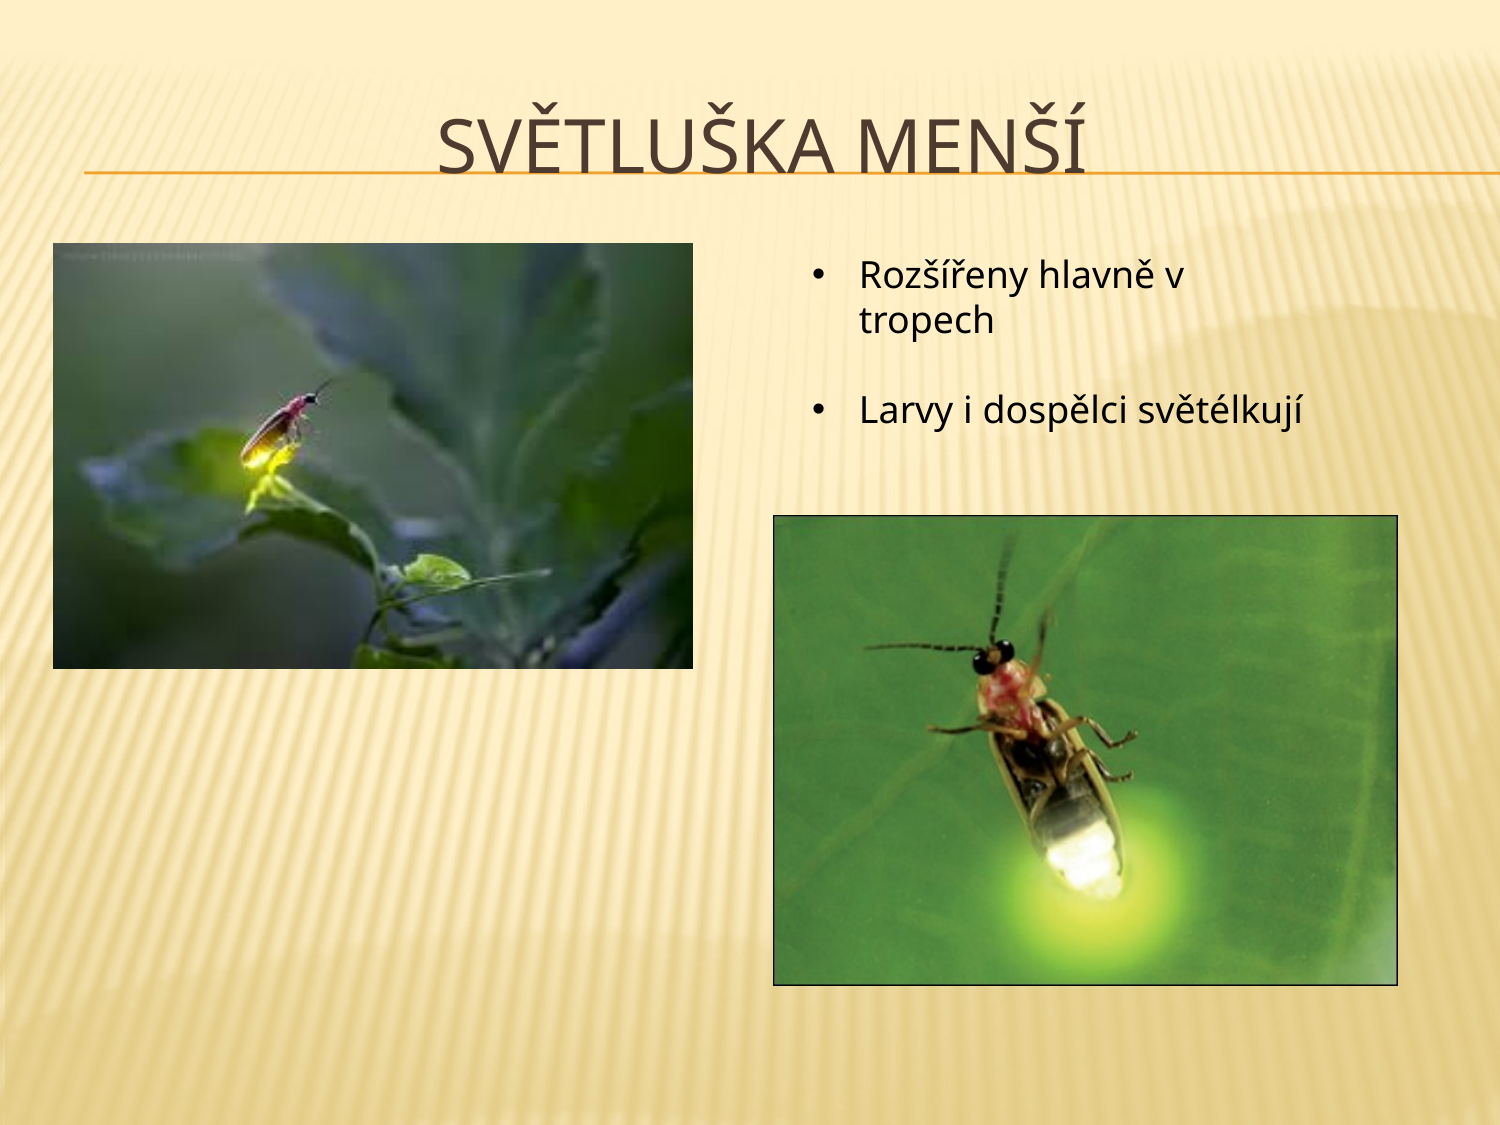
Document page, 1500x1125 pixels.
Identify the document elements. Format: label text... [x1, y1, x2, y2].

picture [773, 514, 1398, 987]
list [52, 243, 693, 670]
text_box Rozšířeny hlavně v tropech Larvy i dospělci světélkují [797, 243, 1329, 439]
title Světluška menší [50, 75, 1475, 213]
